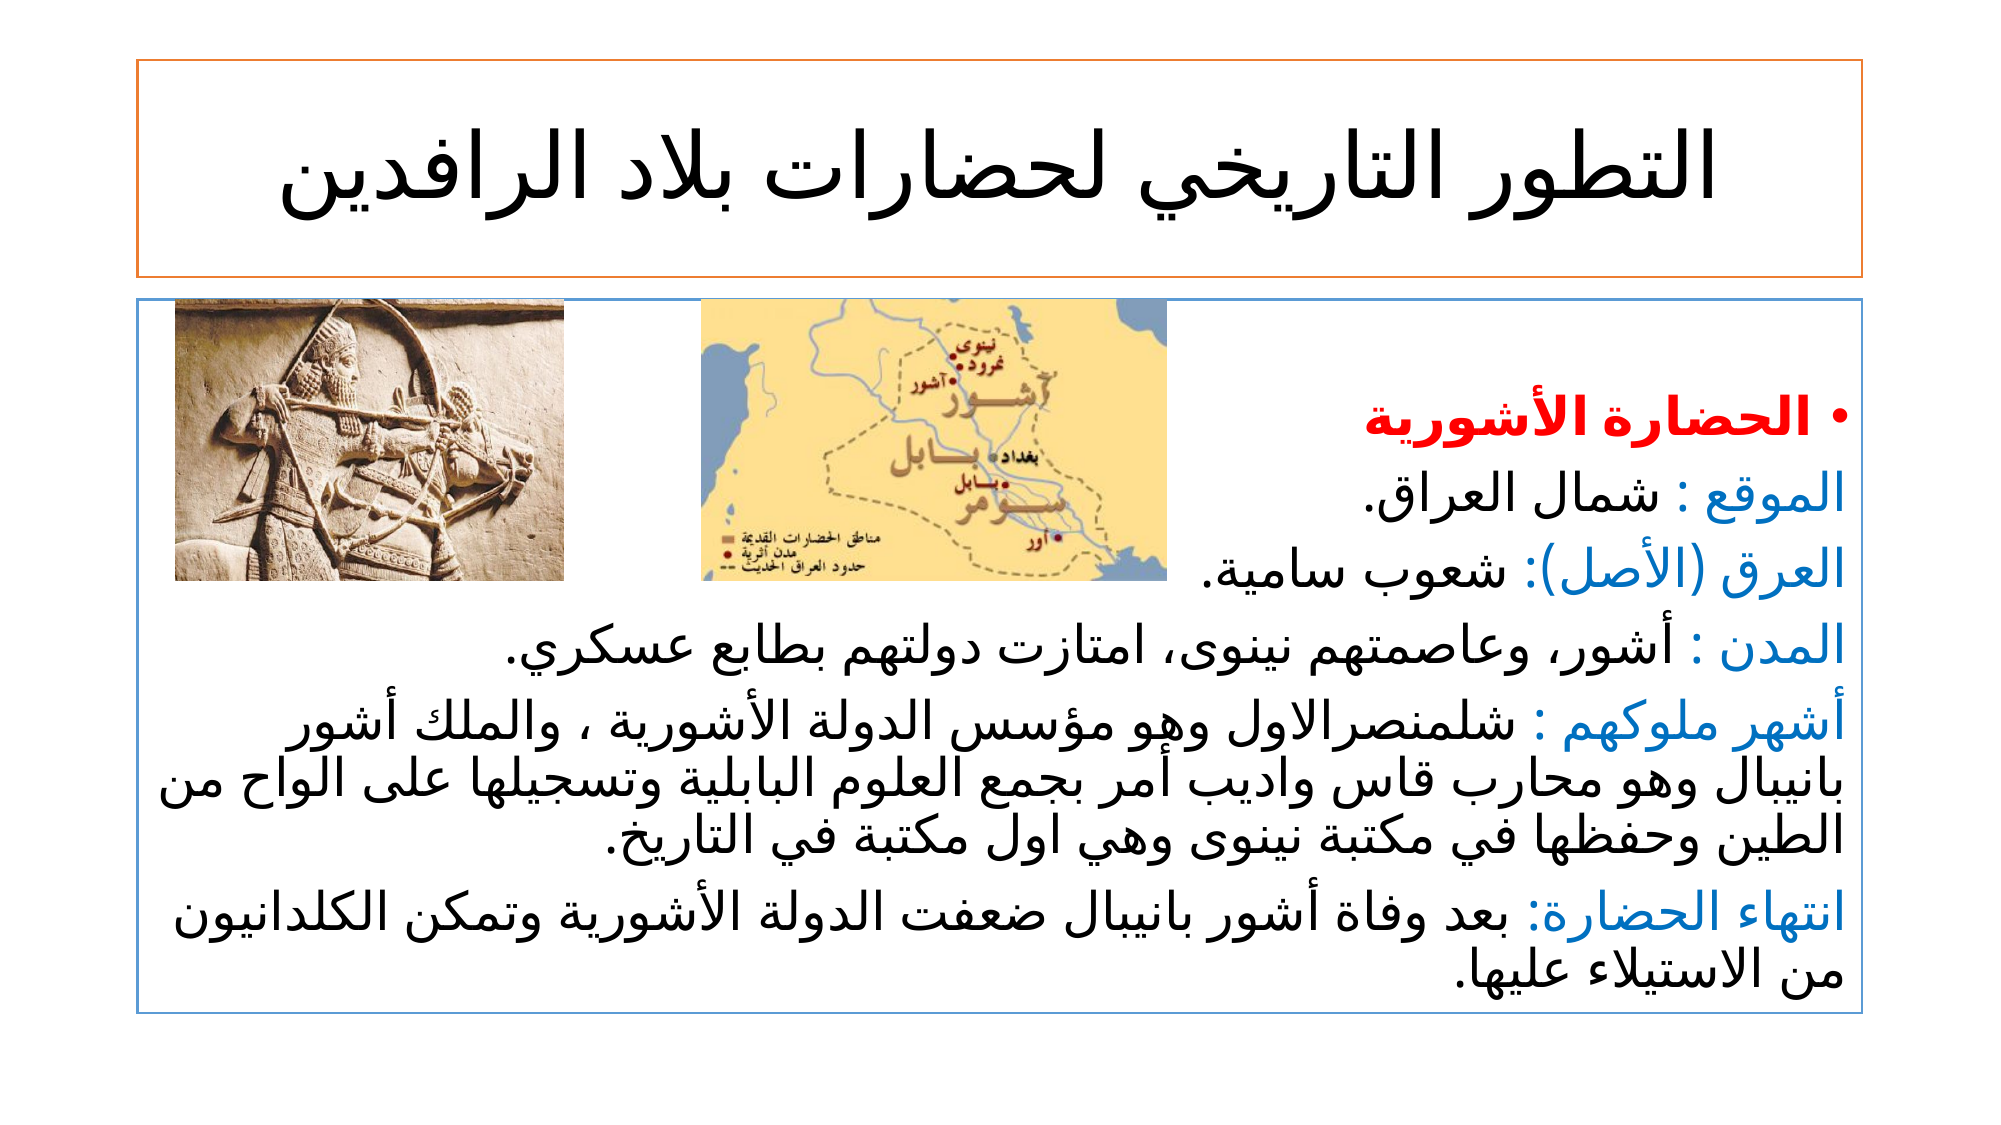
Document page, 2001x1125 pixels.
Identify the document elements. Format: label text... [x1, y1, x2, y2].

picture [701, 299, 1167, 581]
title التطور التاريخي لحضارات بلاد الرافدين [136, 59, 1863, 278]
list الحضارة الأشورية الموقع : شمال العراق. العرق (الأصل): شعوب سامية. المدن : أشور، وعاصمتهم نينوى، امتازت دولتهم بطابع عسكري. أشهر ملوكهم : شلمنصرالاول وهو مؤسس الدولة الأشورية ، والملك أشور بانيبال وهو محارب قاس واديب أمر بجمع العلوم البابلية وتسجيلها على الواح من الطين وحفظها في مكتبة نينوى وهي اول مكتبة في التاريخ. انتهاء الحضارة: بعد وفاة أشور بانيبال ضعفت الدولة الأشورية وتمكن الكلدانيون من الاستيلاء عليها. [136, 298, 1863, 1014]
picture [175, 299, 564, 581]
